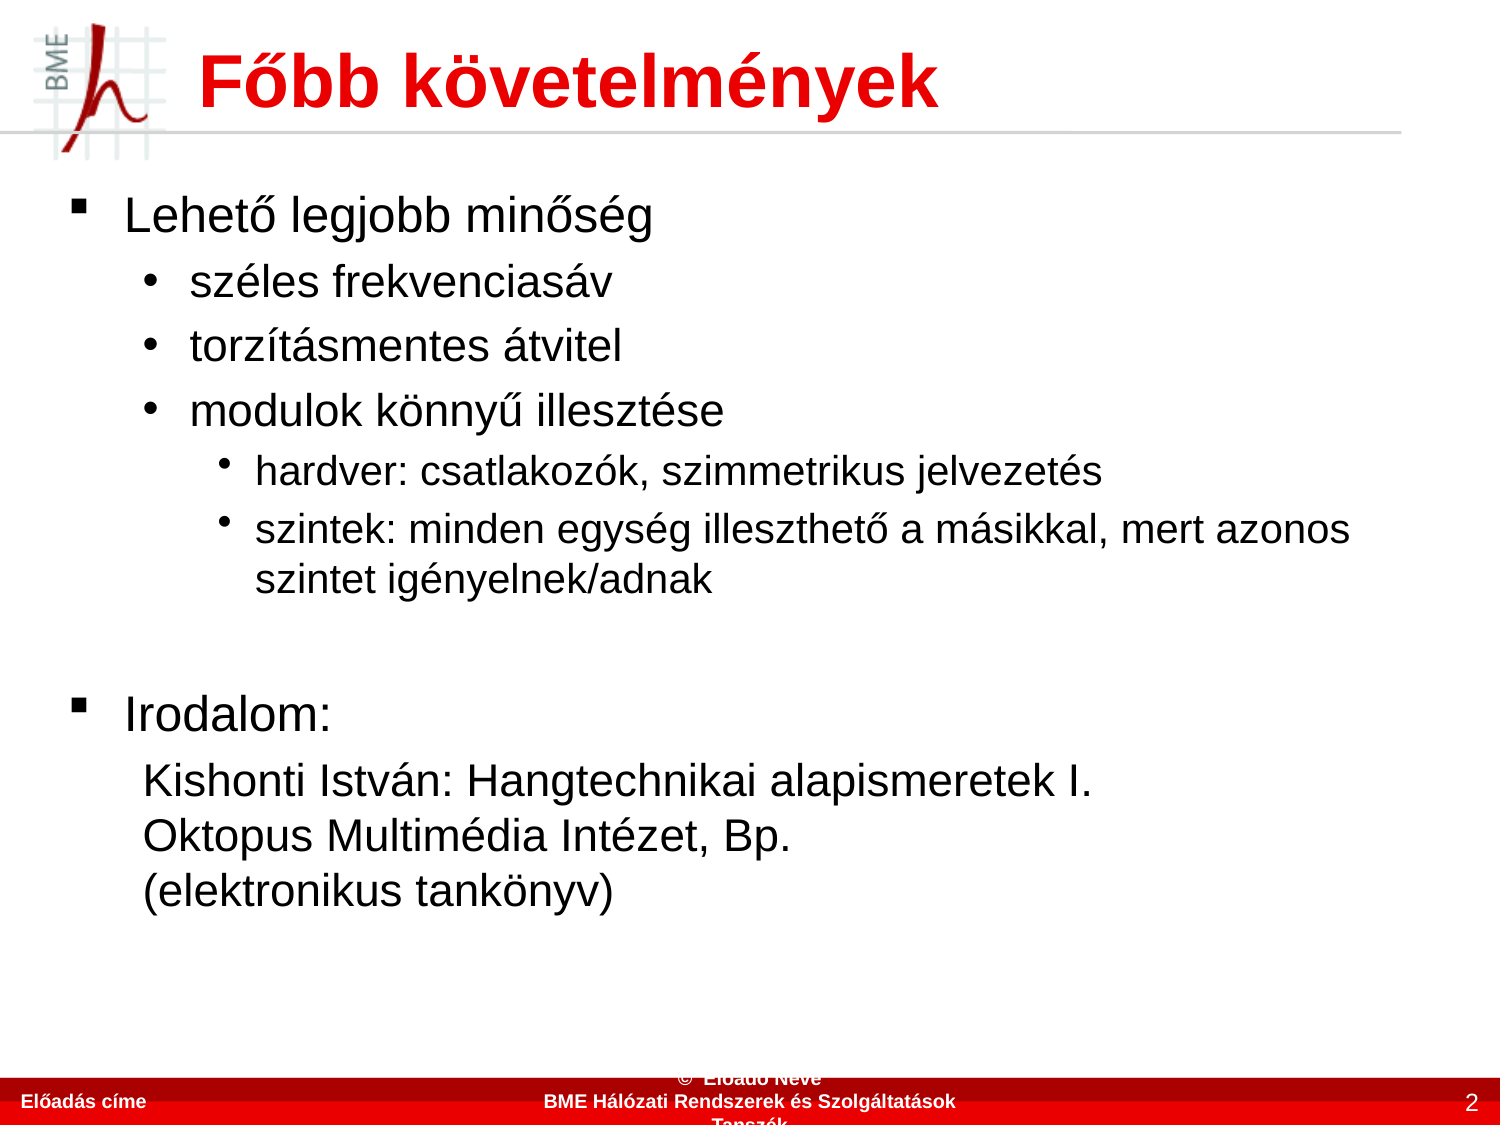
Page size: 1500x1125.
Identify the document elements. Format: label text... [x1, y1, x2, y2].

slide_number 2 [1386, 1077, 1495, 1125]
footer © Előadó Neve BME Hálózati Rendszerek és Szolgáltatások Tanszék [487, 1077, 1012, 1125]
picture [32, 135, 168, 162]
picture [32, 22, 168, 130]
title Főbb követelmények [182, 12, 1495, 143]
list Lehető legjobb minőség széles frekvenciasáv torzításmentes átvitel modulok könnyű illesztése hardver: csatlakozók, szimmetrikus jelvezetés szintek: minden egység illeszthető a másikkal, mert azonos szintet igényelnek/adnak Irodalom: Kishonti István: Hangtechnikai alapismeretek I. Oktopus Multimédia Intézet, Bp. (elektronikus tankönyv) [52, 175, 1464, 1056]
slide_number Előadás címe [5, 1076, 447, 1125]
